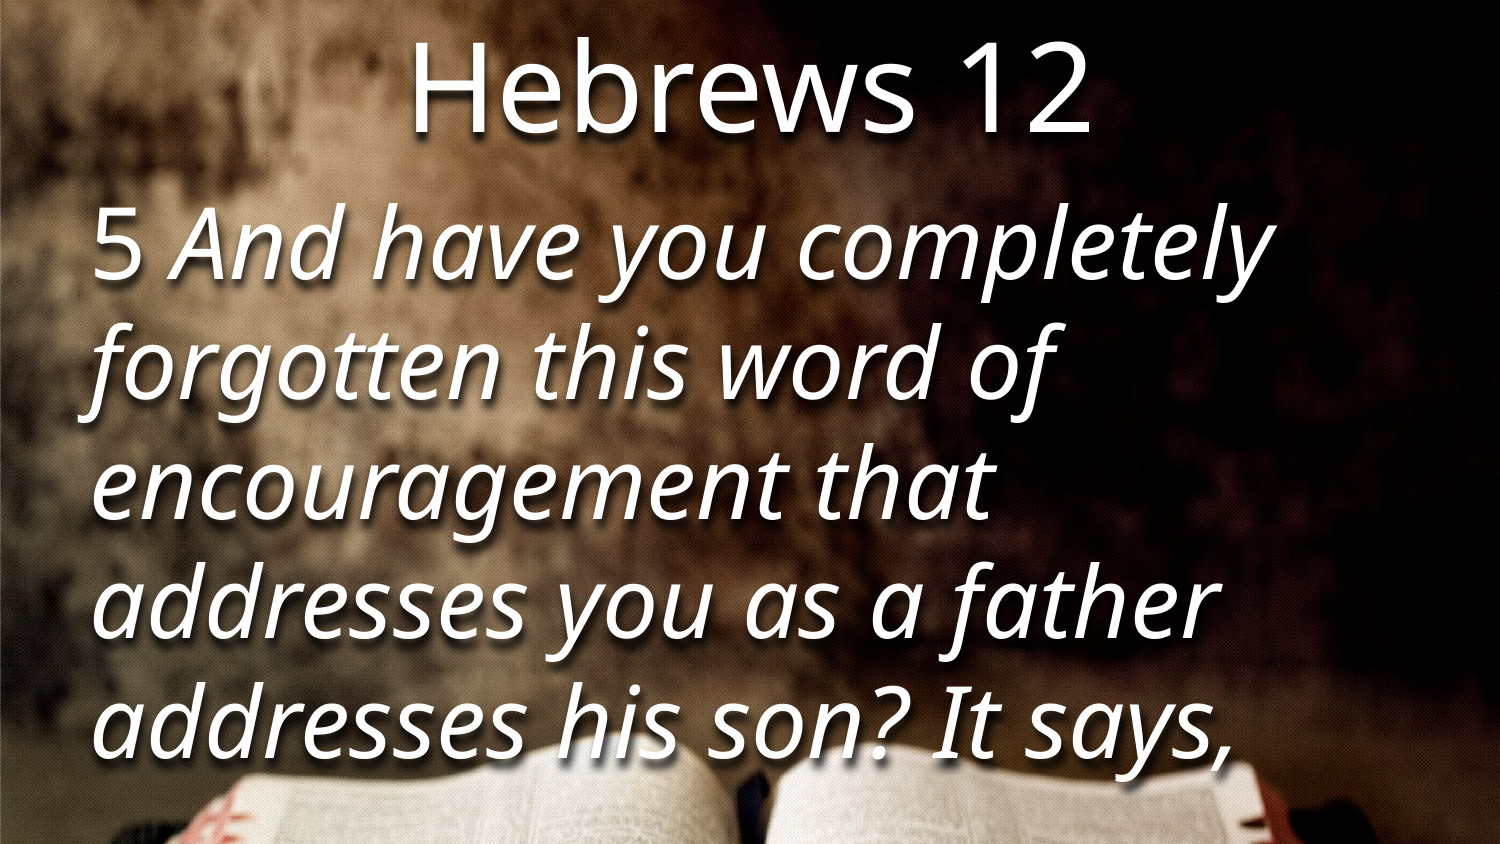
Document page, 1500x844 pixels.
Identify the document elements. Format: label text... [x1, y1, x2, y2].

picture [0, 0, 1500, 844]
text_box Hebrews 12 [275, 0, 1225, 165]
text_box 5 And have you completely forgotten this word of encouragement that addresses you as a father addresses his son? It says, [74, 171, 1425, 787]
